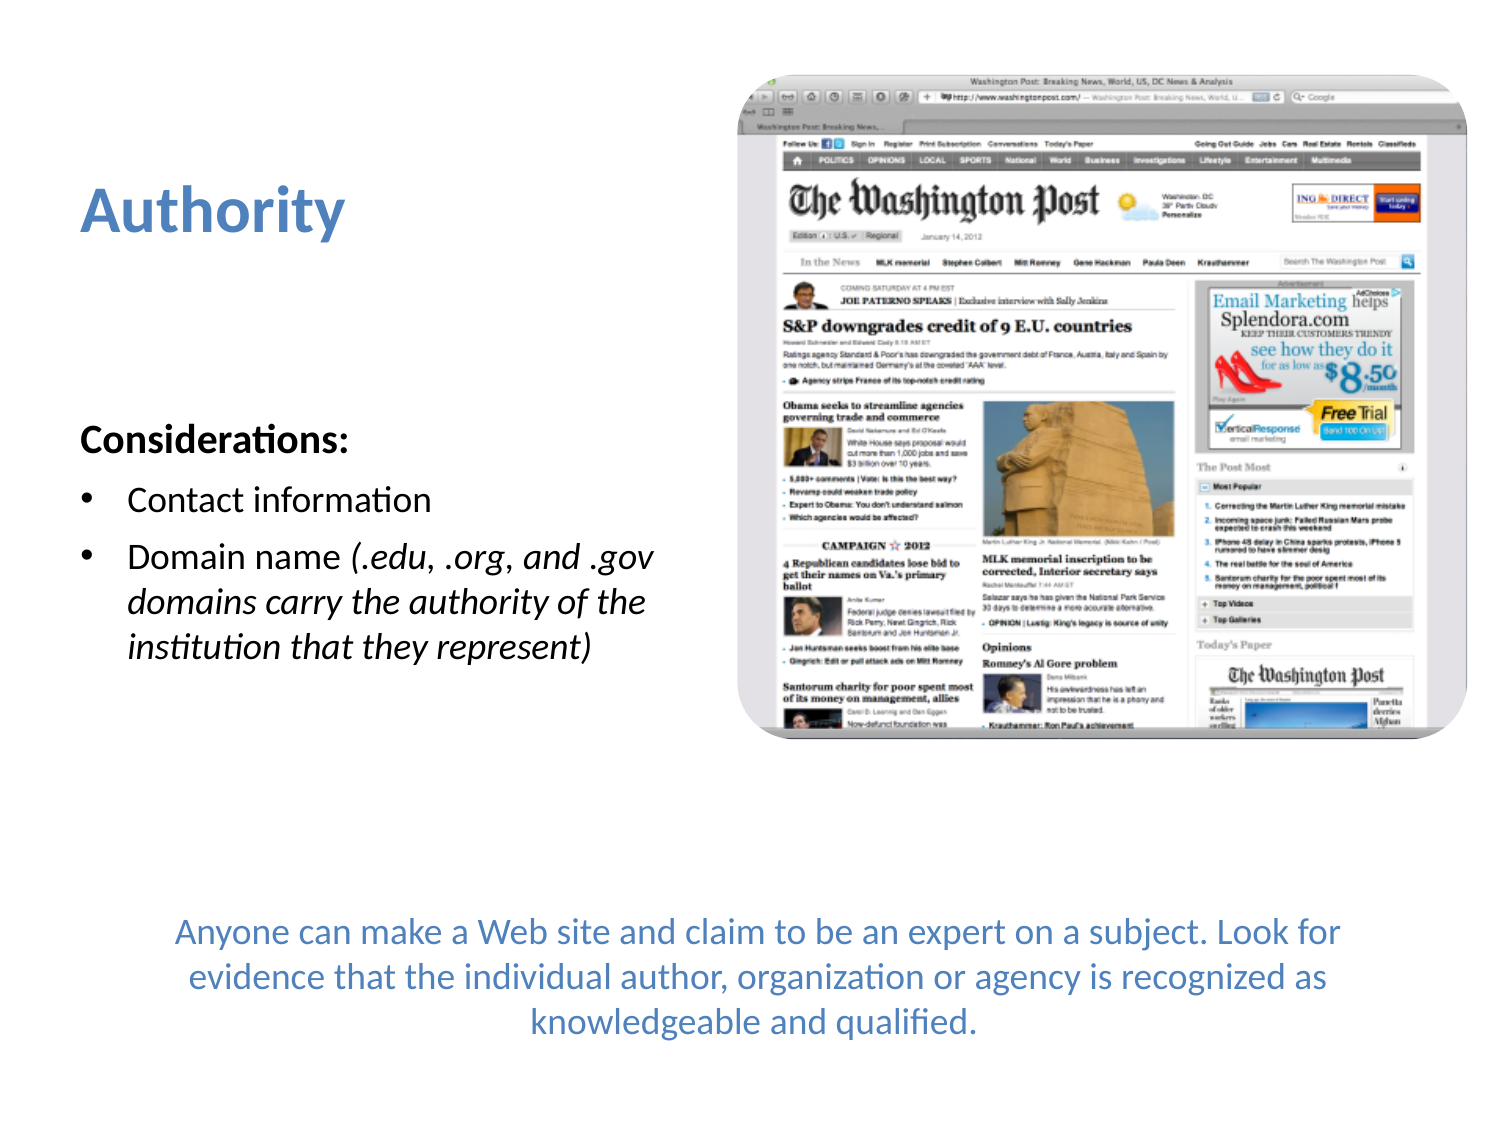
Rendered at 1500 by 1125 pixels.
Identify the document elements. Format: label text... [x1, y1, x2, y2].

text_box Authority [65, 158, 604, 238]
picture [737, 74, 1468, 740]
text_box Anyone can make a Web site and claim to be an expert on a subject. Look for evidence that the individual author, organization or agency is recognized as knowledgeable and qualified. [129, 899, 1388, 1050]
text_box Considerations: Contact information Domain name (.edu, .org, and .gov domains carry the authority of the institution that they represent) [65, 404, 705, 675]
